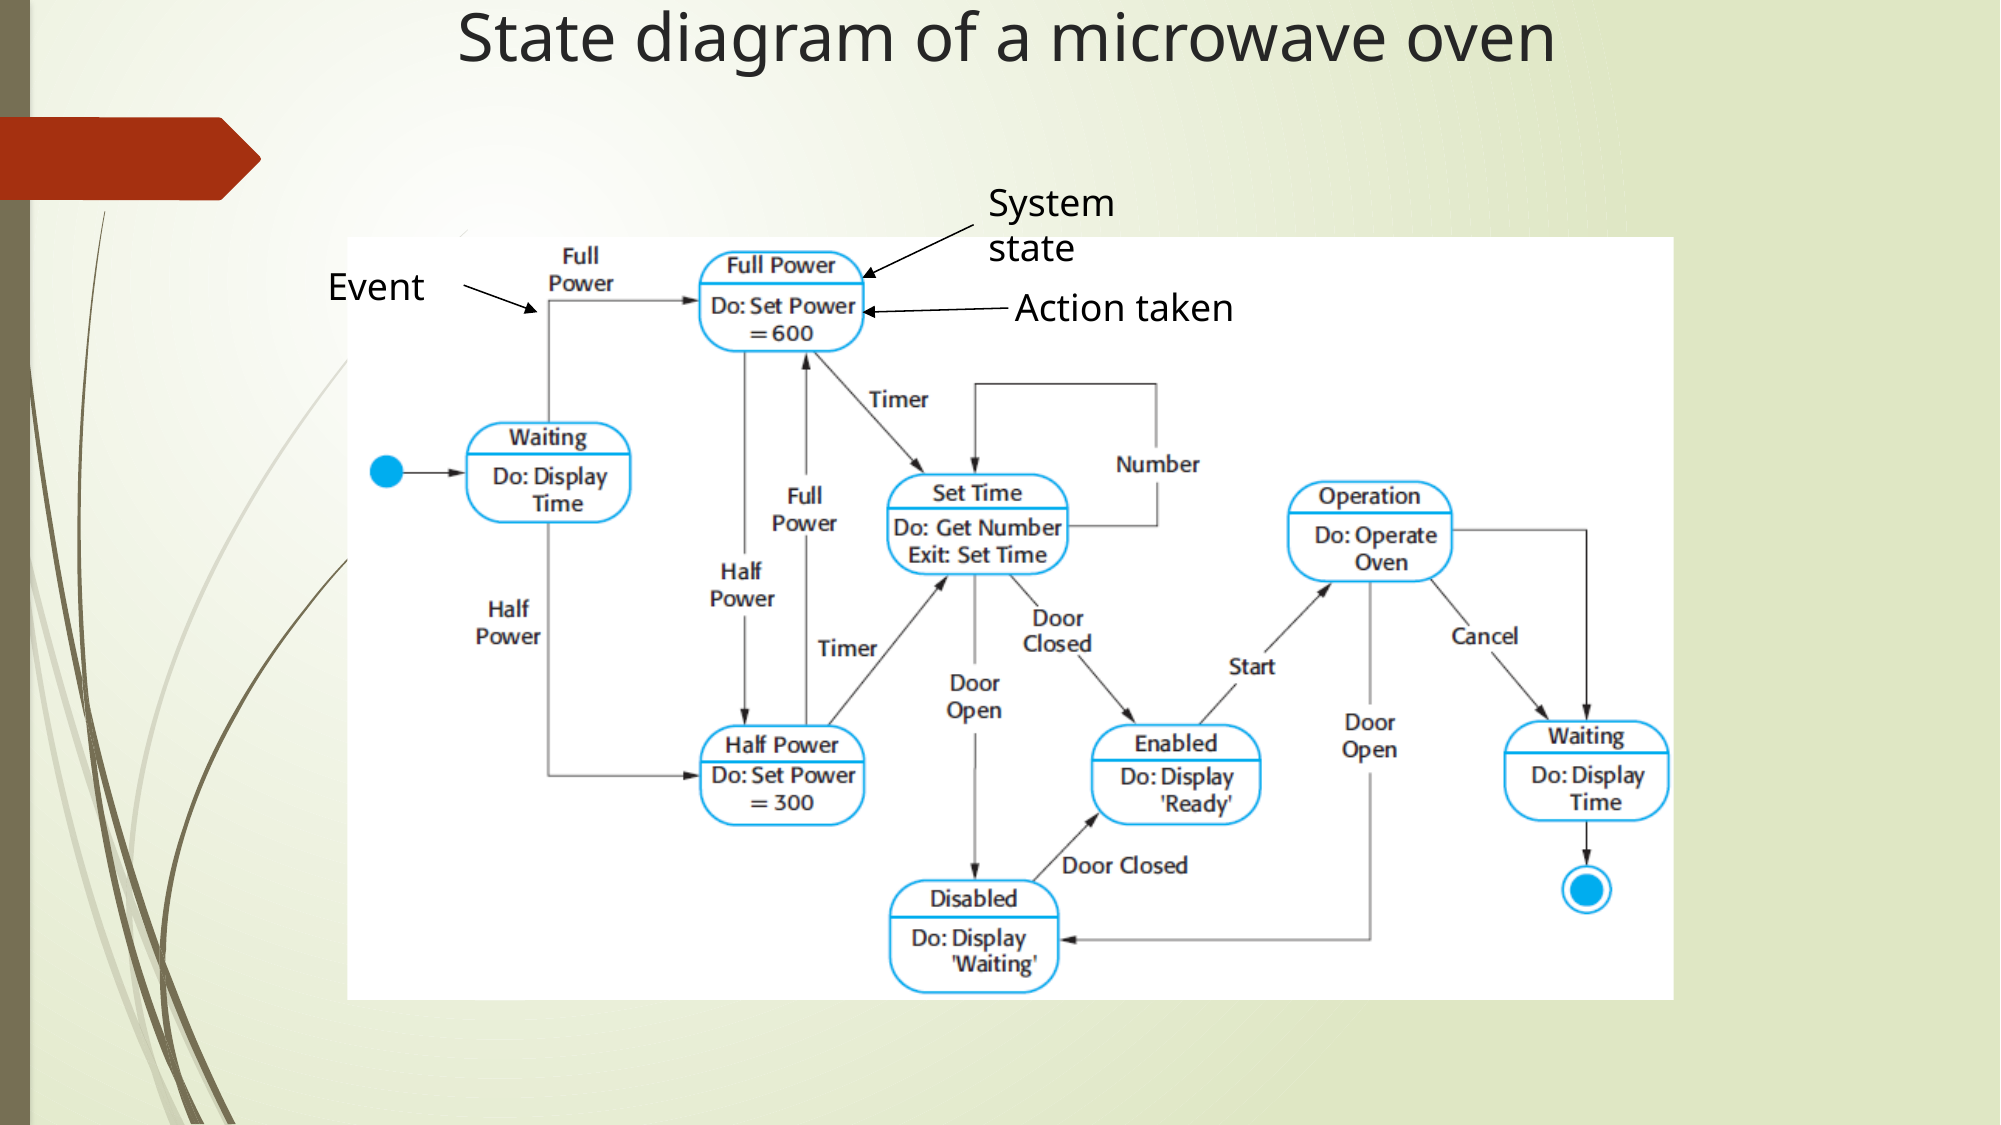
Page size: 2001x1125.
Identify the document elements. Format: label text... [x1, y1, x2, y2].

title State diagram of a microwave oven [442, 0, 1718, 175]
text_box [312, 171, 1675, 1001]
